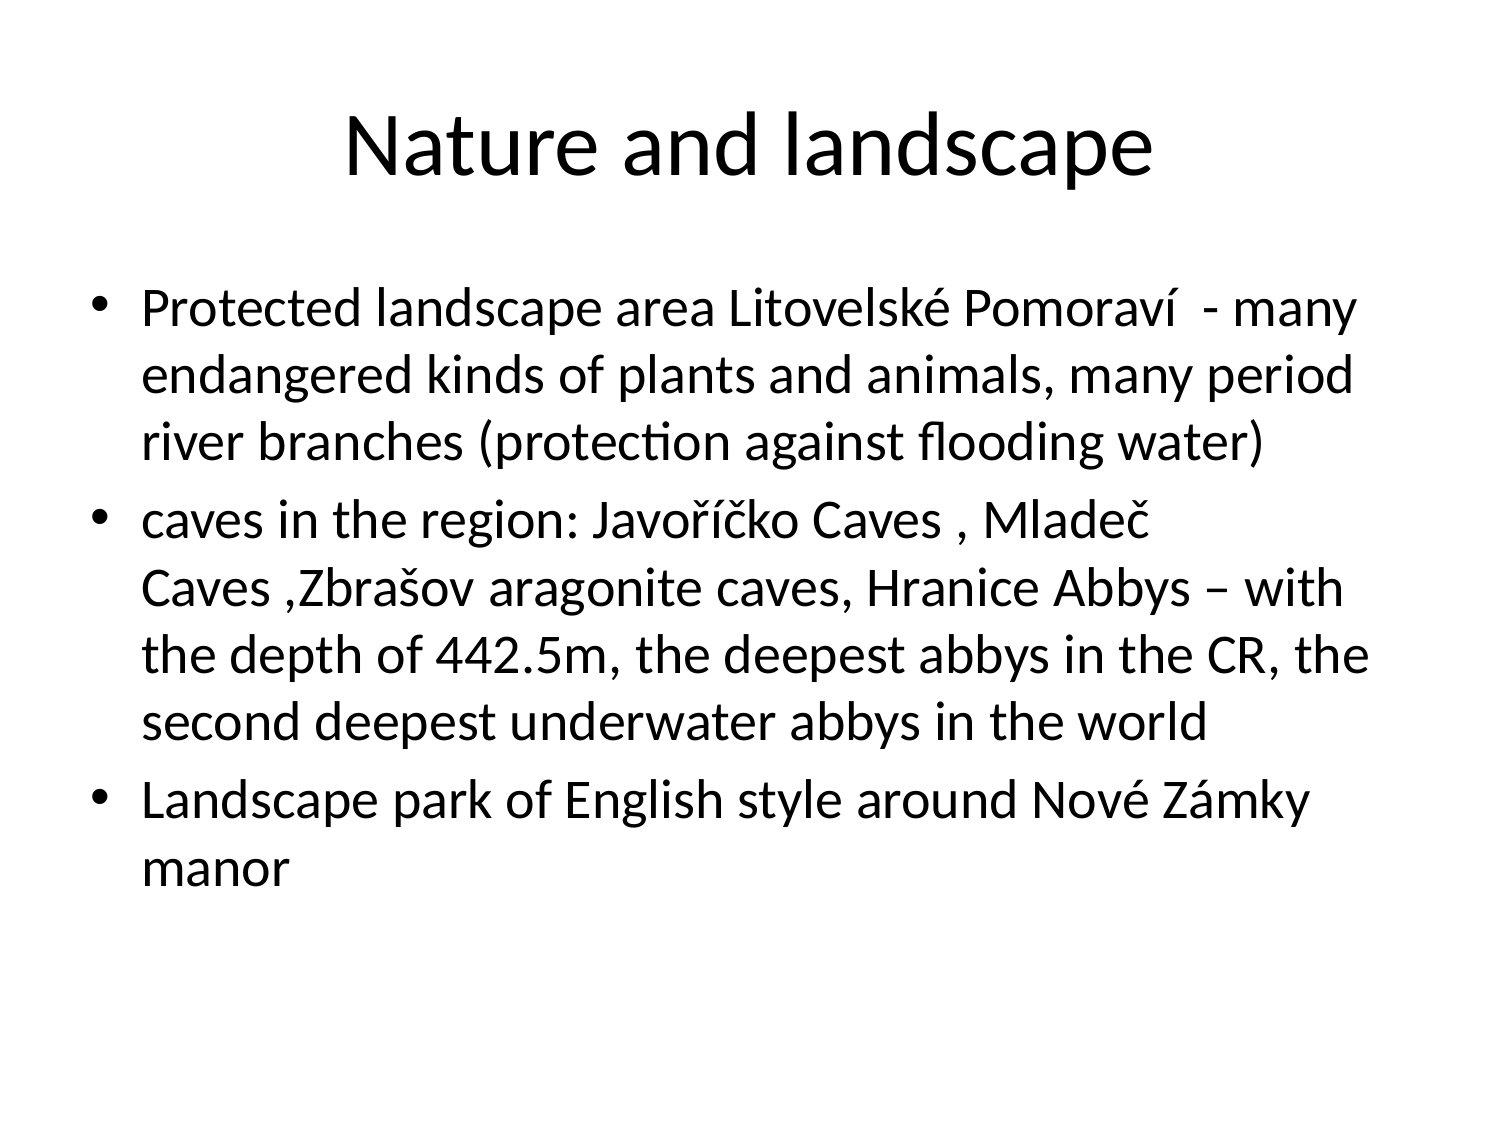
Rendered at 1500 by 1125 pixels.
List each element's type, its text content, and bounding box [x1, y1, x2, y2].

title Nature and landscape [75, 45, 1425, 233]
list Protected landscape area Litovelské Pomoraví - many endangered kinds of plants and animals, many period river branches (protection against flooding water) caves in the region: Javoříčko Caves , Mladeč Caves ,Zbrašov aragonite caves, Hranice Abbys – with the depth of 442.5m, the deepest abbys in the CR, the second deepest underwater abbys in the world Landscape park of English style around Nové Zámky manor [75, 262, 1425, 1005]
